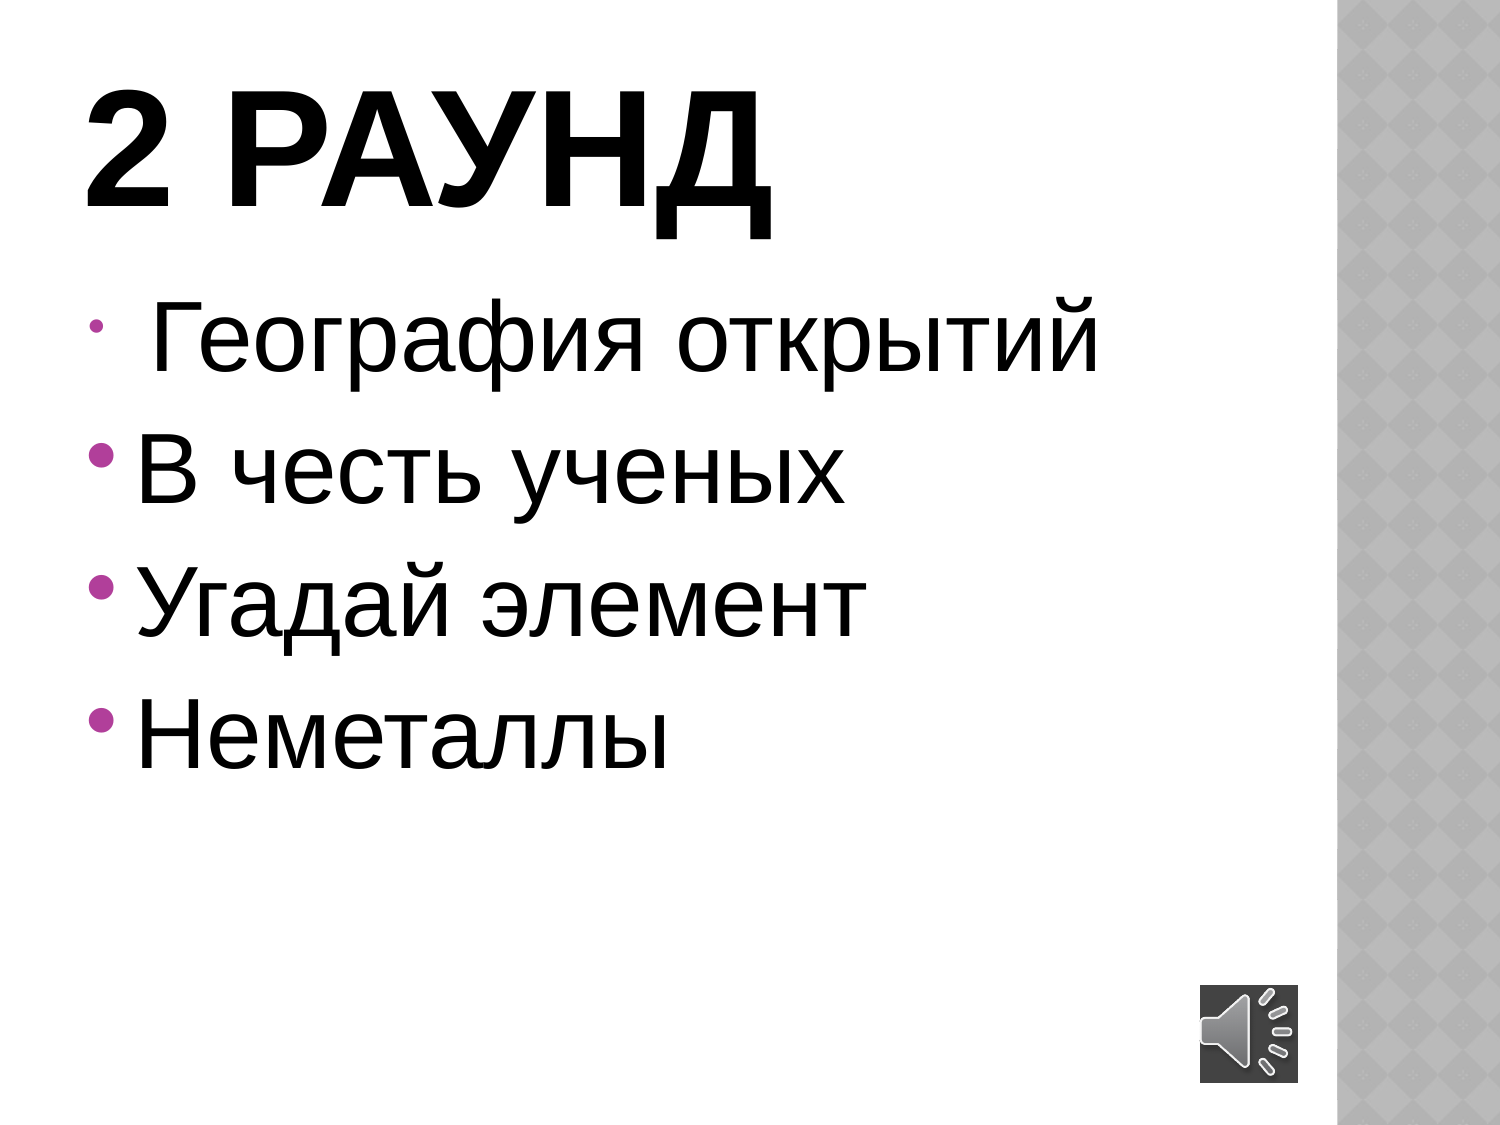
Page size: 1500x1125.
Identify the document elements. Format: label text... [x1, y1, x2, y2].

title 2 раунд [75, 52, 1263, 240]
picture [1198, 983, 1300, 1085]
list География открытий В честь ученых Угадай элемент Неметаллы [75, 264, 1263, 1059]
